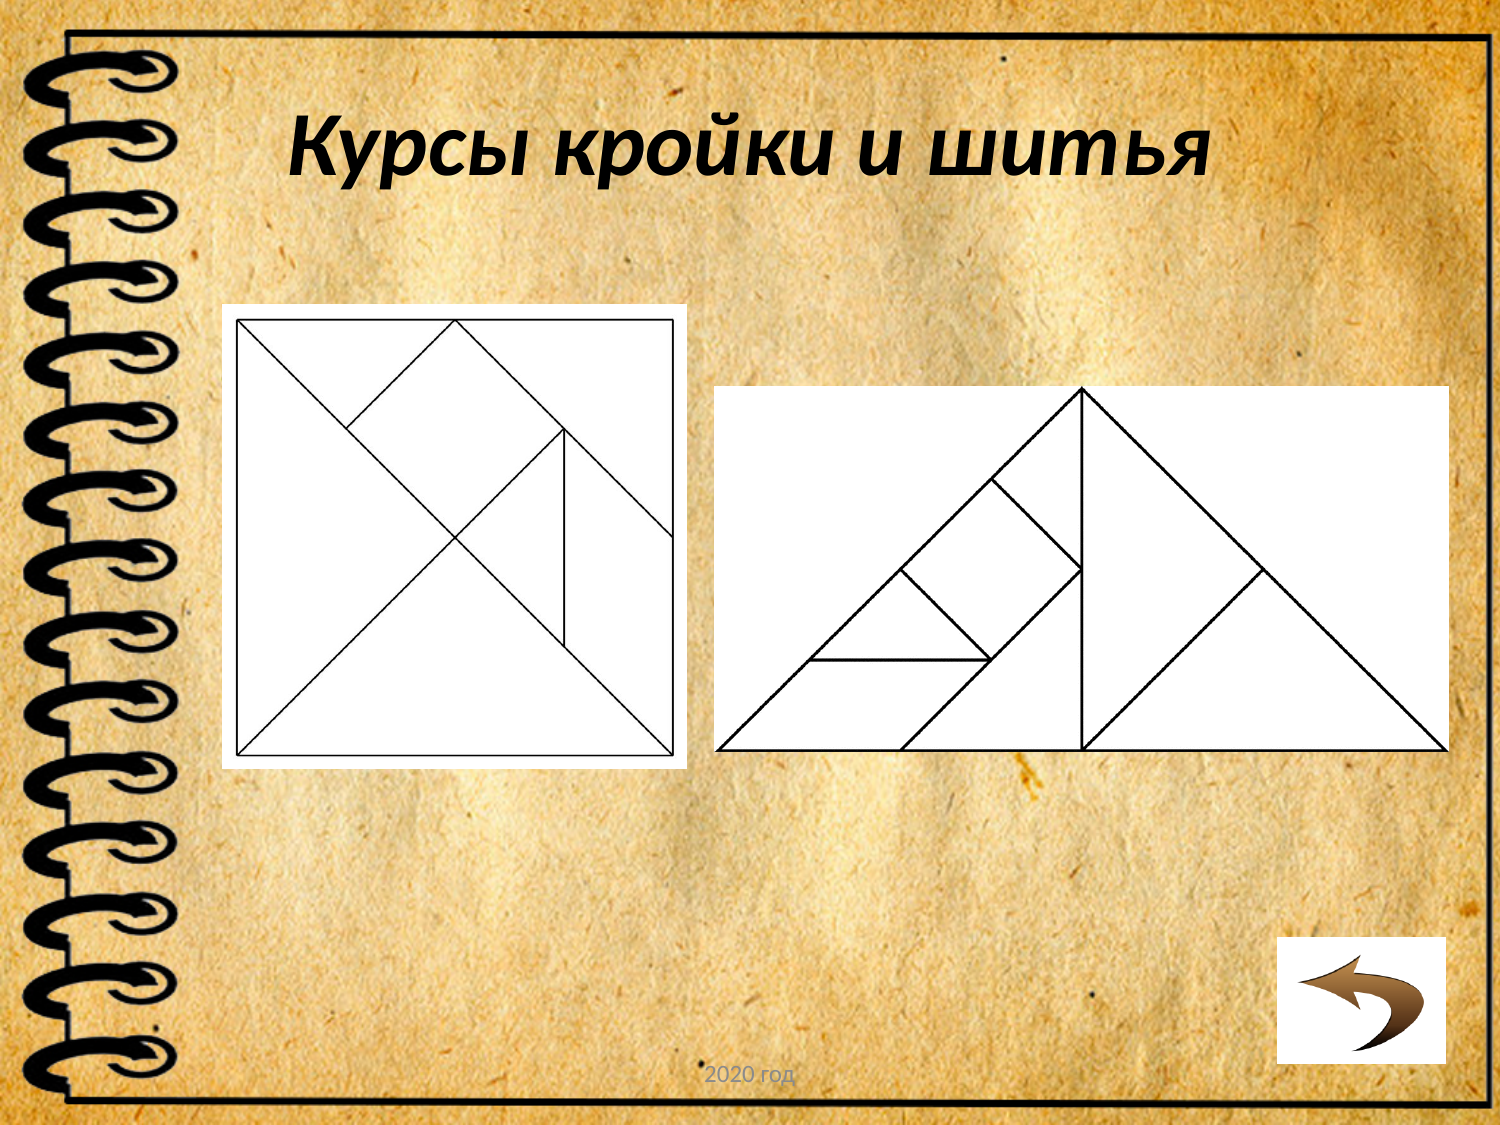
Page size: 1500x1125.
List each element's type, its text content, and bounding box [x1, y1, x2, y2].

picture [0, 0, 1500, 1125]
title Курсы кройки и шитья [75, 45, 1425, 233]
footer 2020 год [512, 1042, 988, 1103]
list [714, 386, 1449, 752]
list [222, 304, 688, 770]
